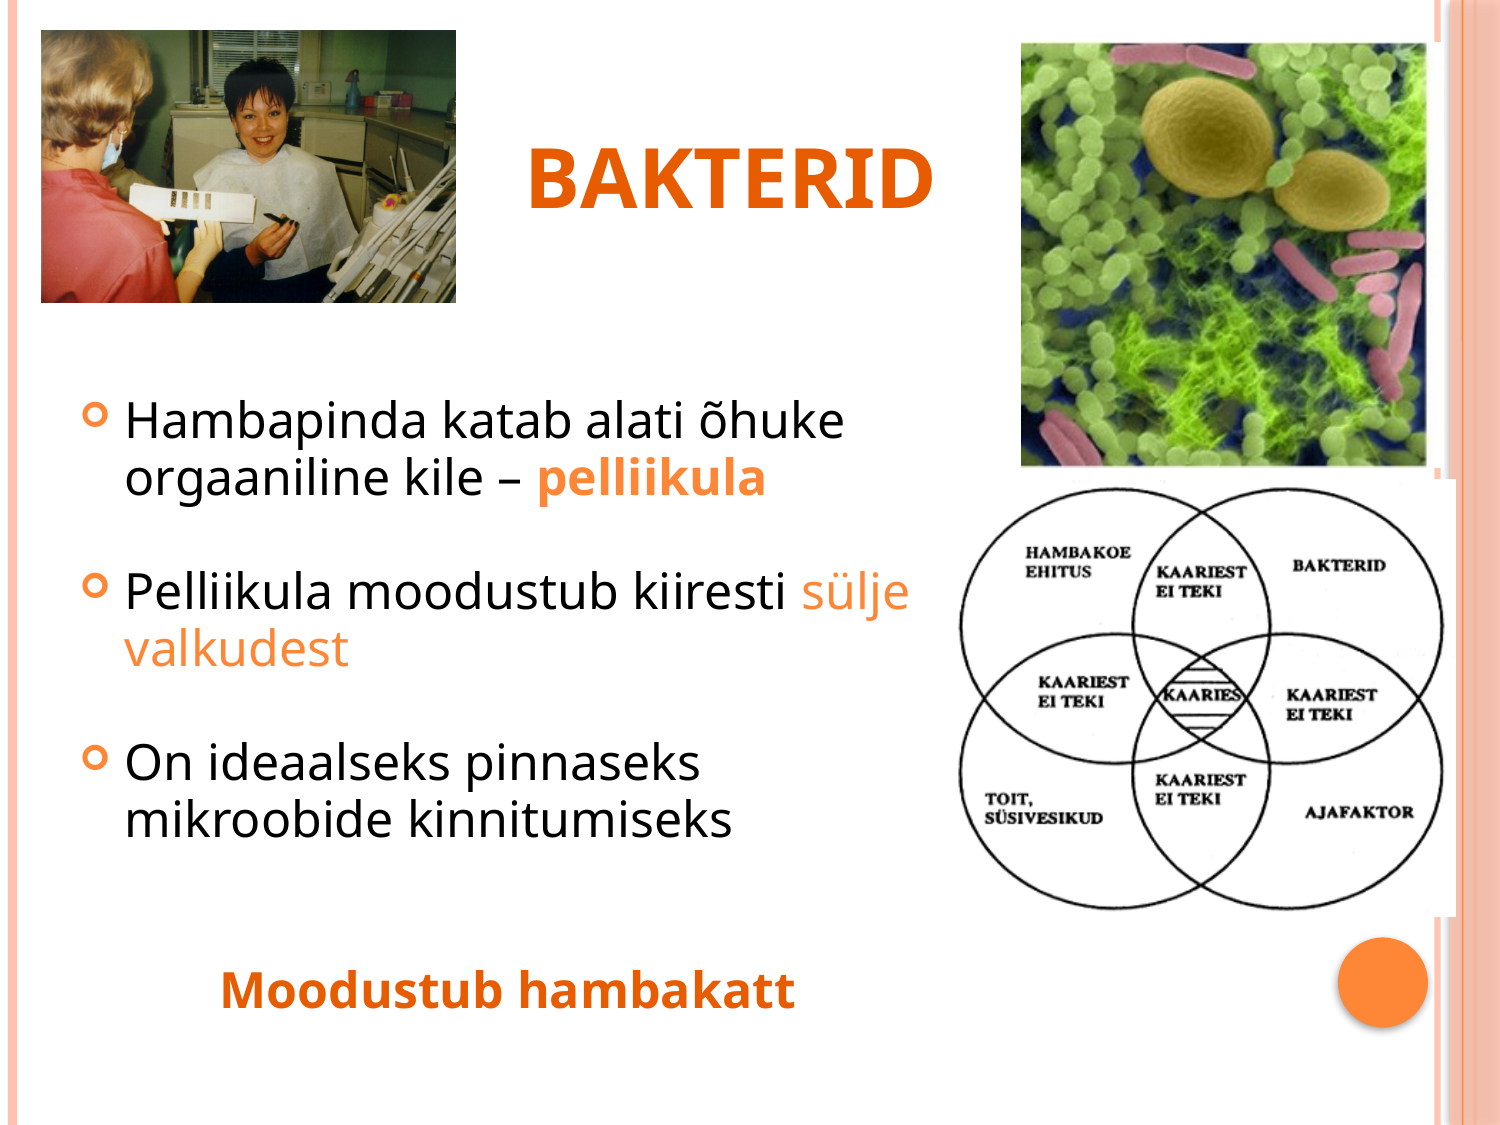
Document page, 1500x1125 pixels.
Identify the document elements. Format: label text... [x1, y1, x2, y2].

picture [40, 30, 457, 304]
picture [950, 479, 1457, 918]
title BAKTERID [462, 45, 1016, 233]
picture [1021, 42, 1445, 469]
list Hambapinda katab alati õhuke orgaaniline kile – pelliikula Pelliikula moodustub kiiresti sülje valkudest On ideaalseks pinnaseks mikroobide kinnitumiseks Moodustub hambakatt [64, 385, 951, 1062]
